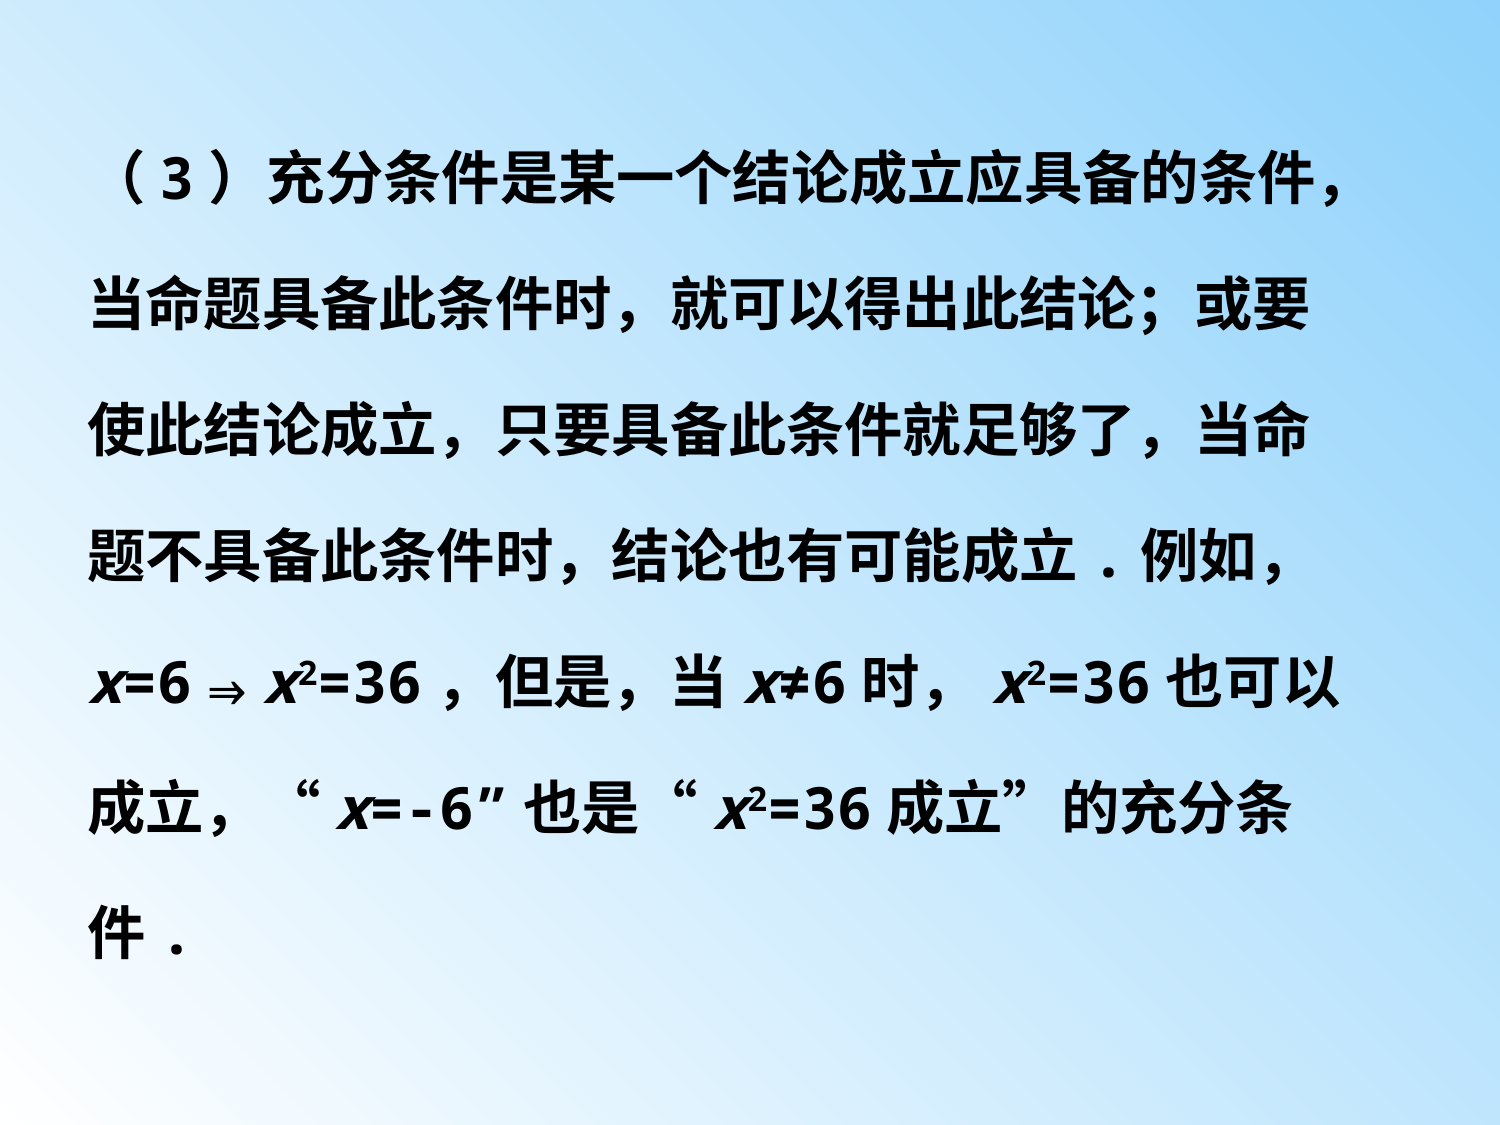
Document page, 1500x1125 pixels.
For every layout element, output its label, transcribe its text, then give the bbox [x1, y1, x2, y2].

text_box （3）充分条件是某一个结论成立应具备的条件，当命题具备此条件时，就可以得出此结论；或要使此结论成立，只要具备此条件就足够了，当命题不具备此条件时，结论也有可能成立.例如，x=6⇒x2=36，但是，当x≠6时，x2=36也可以成立，“x=-6”也是“x2=36成立”的充分条件. [72, 77, 1357, 974]
